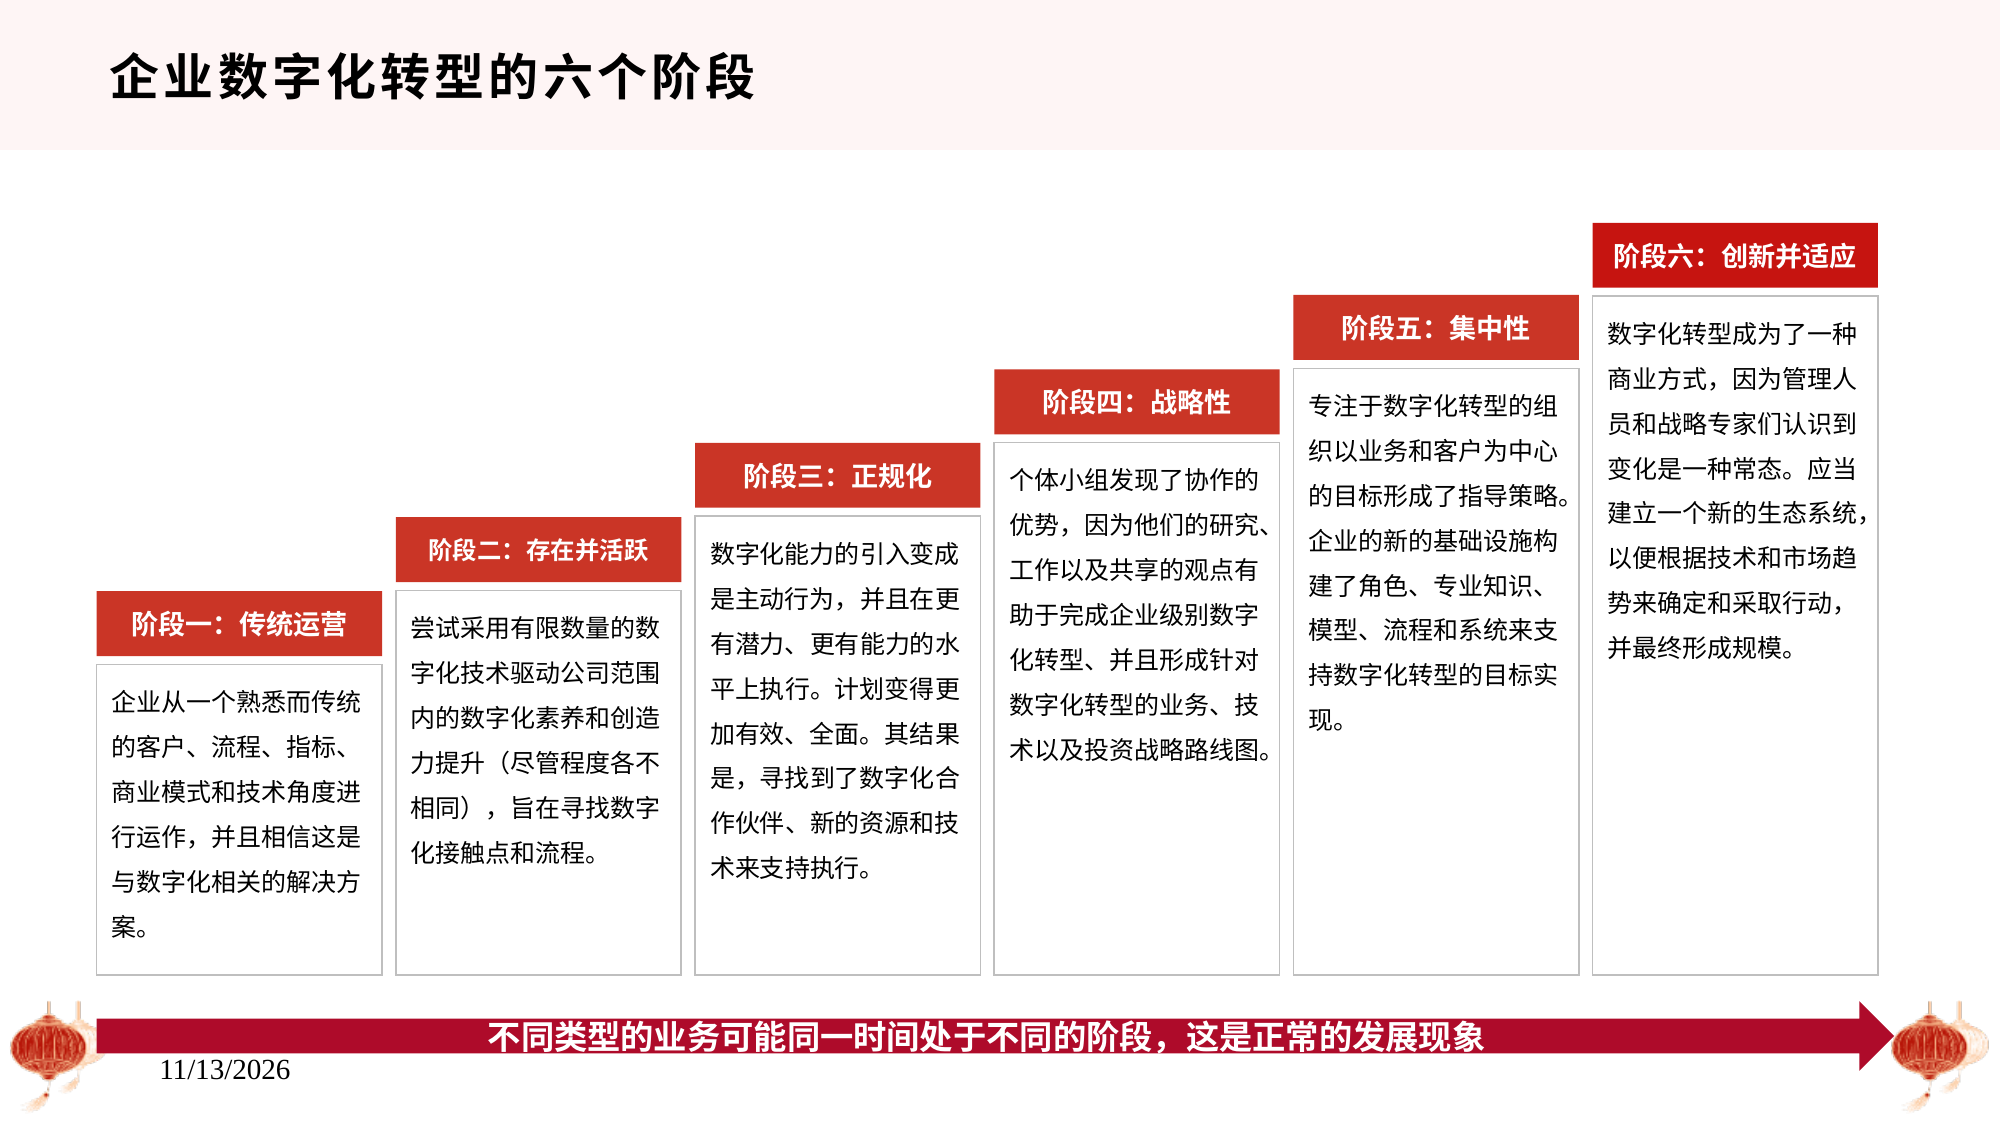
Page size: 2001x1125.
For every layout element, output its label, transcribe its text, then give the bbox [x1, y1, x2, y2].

slide_number [144, 1041, 588, 1094]
title 企业数字化转型的六个阶段 [95, 38, 1906, 112]
picture [1881, 1000, 2000, 1125]
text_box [96, 222, 1878, 976]
picture [0, 1000, 119, 1125]
text_box 不同类型的业务可能同一时间处于不同的阶段，这是正常的发展现象 [95, 998, 1896, 1074]
